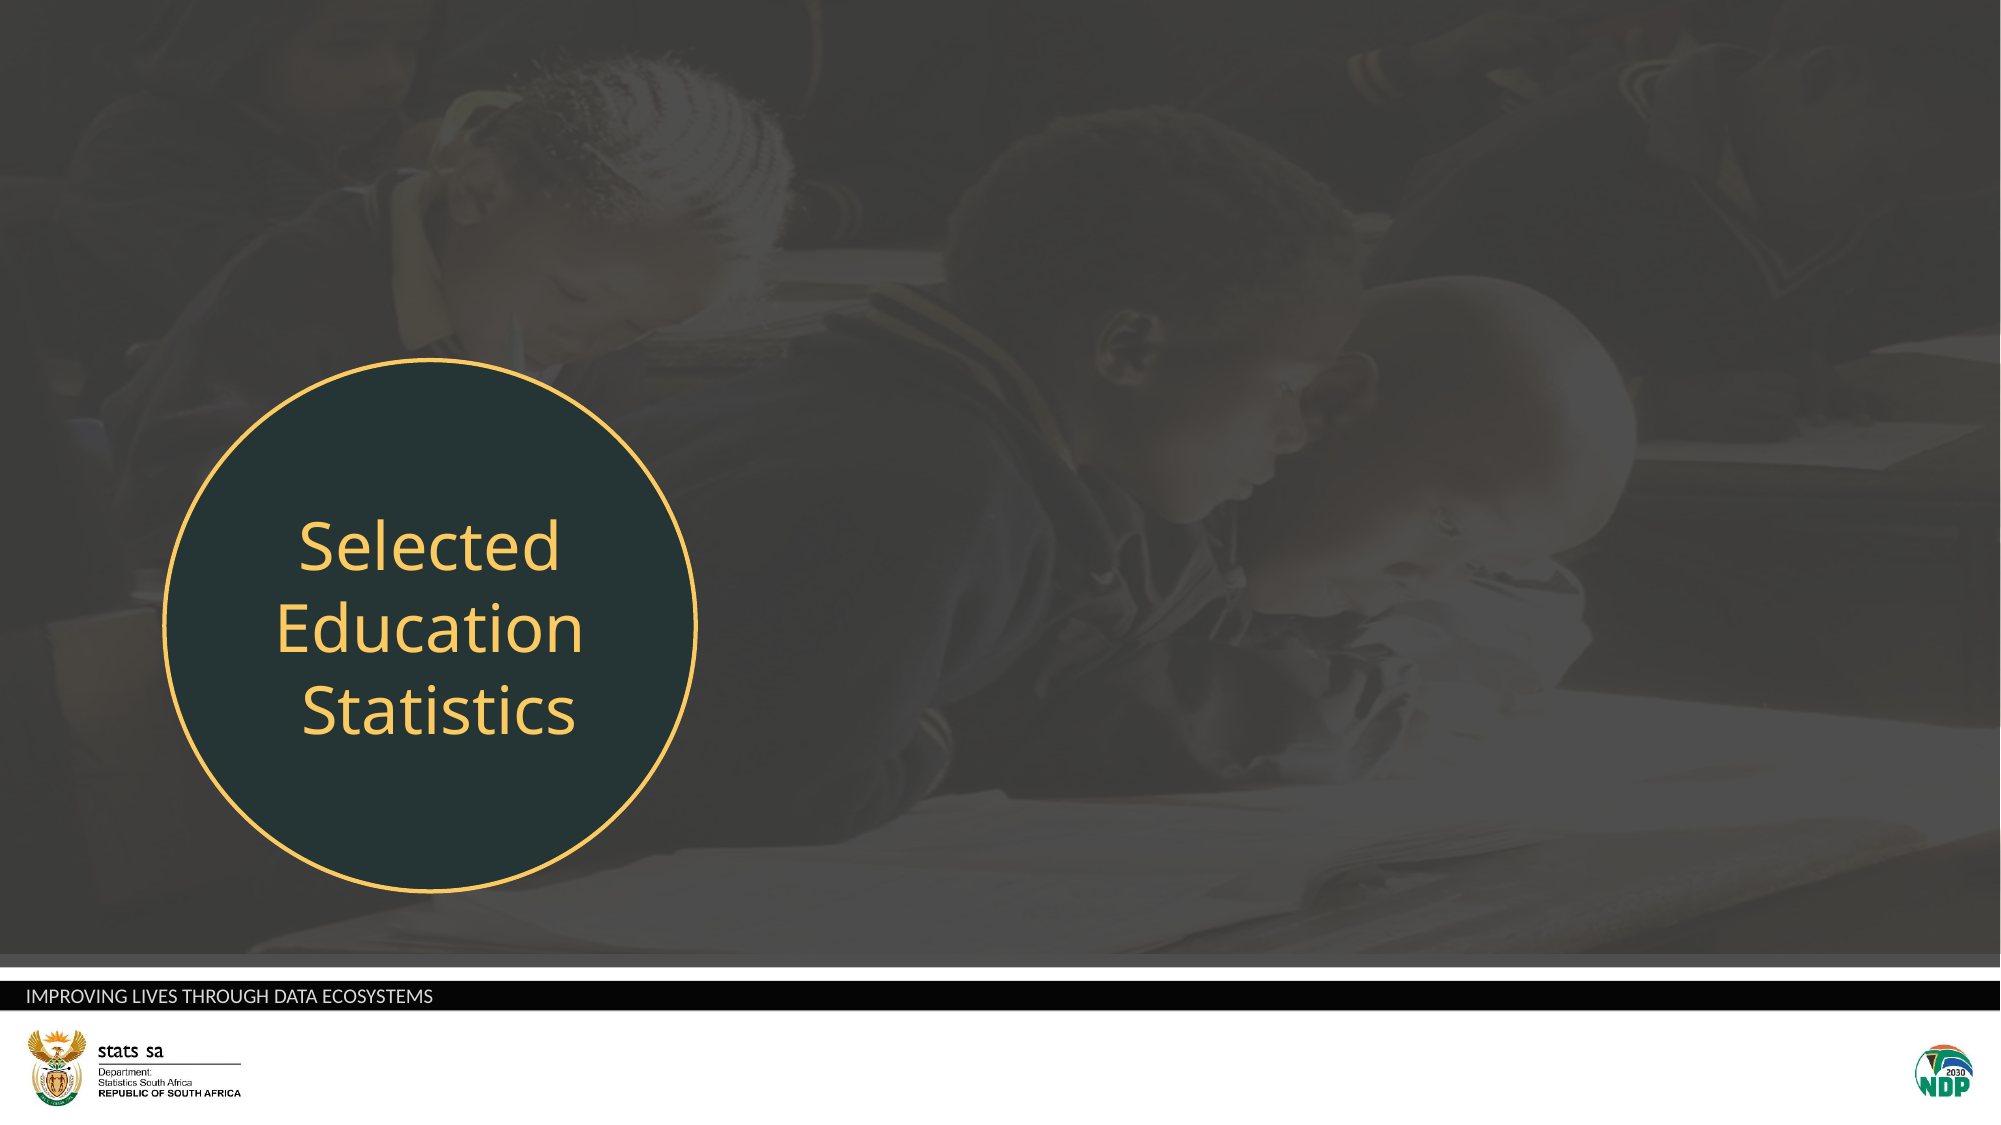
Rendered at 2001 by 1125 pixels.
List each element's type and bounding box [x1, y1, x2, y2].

picture [0, 0, 2001, 954]
picture [0, 1011, 2000, 1125]
text_box [0, 954, 2000, 968]
